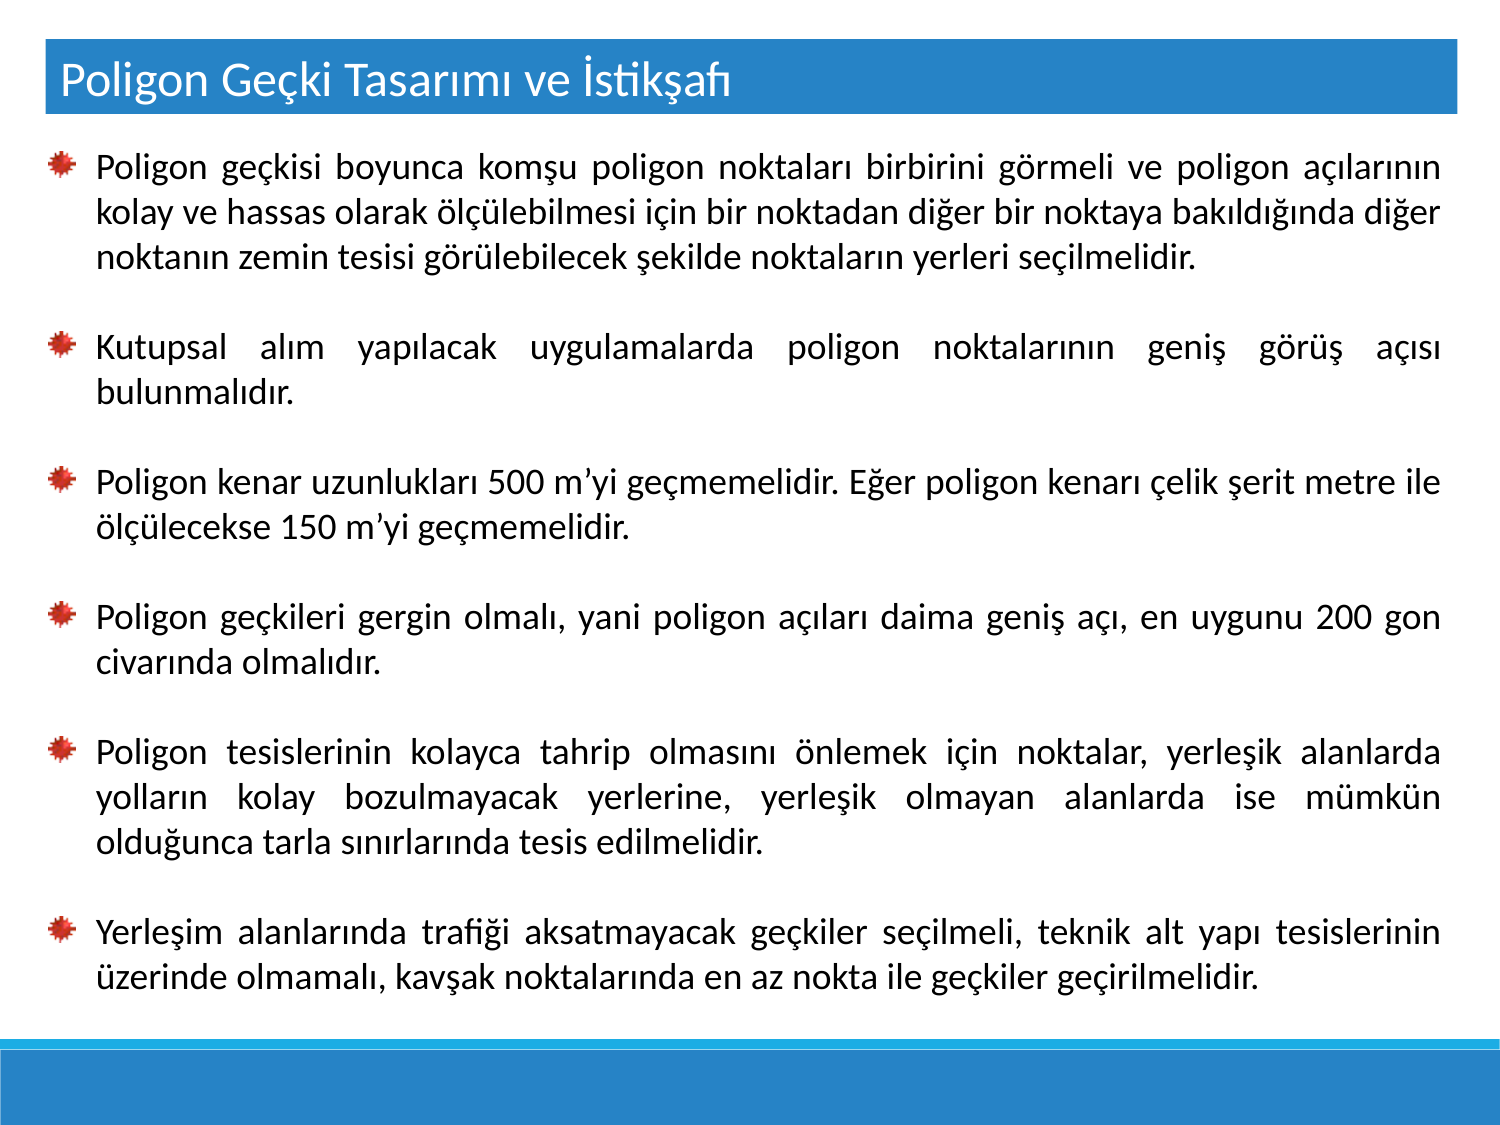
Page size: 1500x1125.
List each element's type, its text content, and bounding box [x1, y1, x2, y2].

picture [48, 736, 76, 763]
picture [48, 601, 76, 628]
picture [48, 916, 76, 943]
picture [48, 331, 76, 358]
text_box Poligon geçkisi boyunca komşu poligon noktaları birbirini görmeli ve poligon açılarının kolay ve hassas olarak ölçülebilmesi için bir noktadan diğer bir noktaya bakıldığında diğer noktanın zemin tesisi görülebilecek şekilde noktaların yerleri seçilmelidir. Kutupsal alım yapılacak uygulamalarda poligon noktalarının geniş görüş açısı bulunmalıdır. Poligon kenar uzunlukları 500 m’yi geçmemelidir. Eğer poligon kenarı çelik şerit metre ile ölçülecekse 150 m’yi geçmemelidir. Poligon geçkileri gergin olmalı, yani poligon açıları daima geniş açı, en uygunu 200 gon civarında olmalıdır. Poligon tesislerinin kolayca tahrip olmasını önlemek için noktalar, yerleşik alanlarda yolların kolay bozulmayacak yerlerine, yerleşik olmayan alanlarda ise mümkün olduğunca tarla sınırlarında tesis edilmelidir. Yerleşim alanlarında trafiği aksatmayacak geçkiler seçilmeli, teknik alt yapı tesislerinin üzerinde olmamalı, kavşak noktalarında en az nokta ile geçkiler geçirilmelidir. [34, 134, 1458, 1005]
picture [48, 466, 76, 493]
picture [48, 151, 76, 178]
text_box Poligon Geçki Tasarımı ve İstikşafı [45, 39, 1458, 114]
